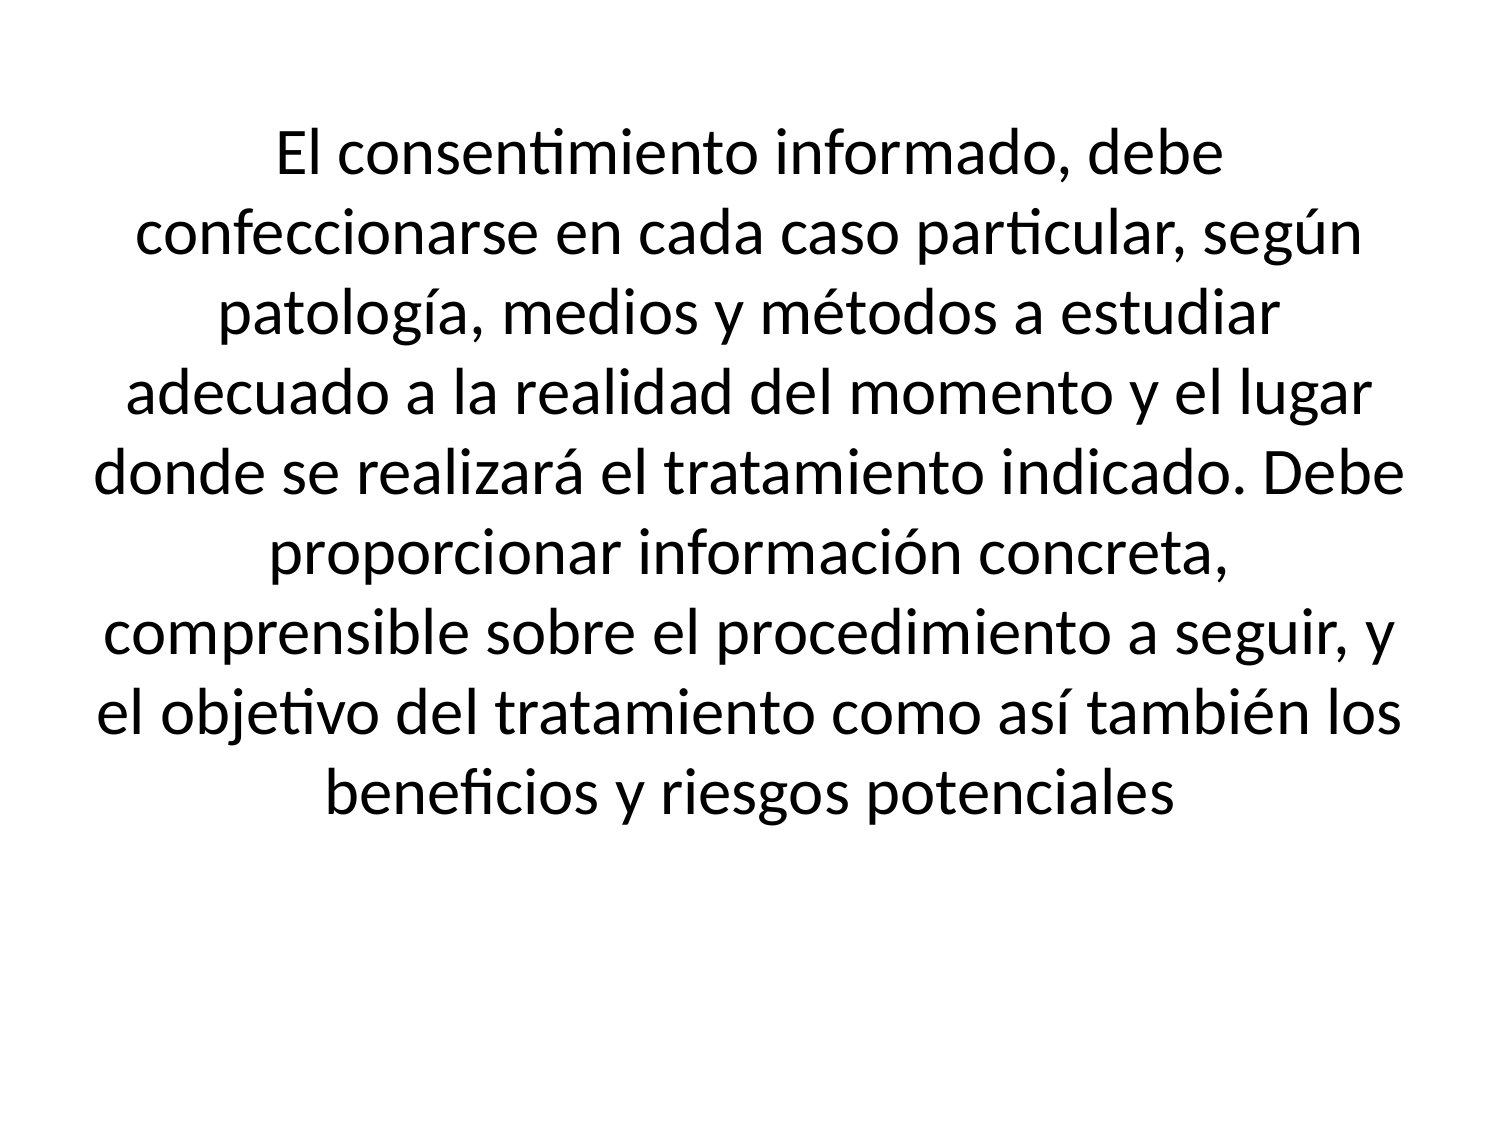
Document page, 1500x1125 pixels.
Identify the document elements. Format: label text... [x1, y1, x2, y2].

title El consentimiento informado, debe confeccionarse en cada caso particular, según patología, medios y métodos a estudiar adecuado a la realidad del momento y el lugar donde se realizará el tratamiento indicado. Debe proporcionar información concreta, comprensible sobre el procedimiento a seguir, y el objetivo del tratamiento como así también los beneficios y riesgos potenciales [75, 45, 1425, 891]
